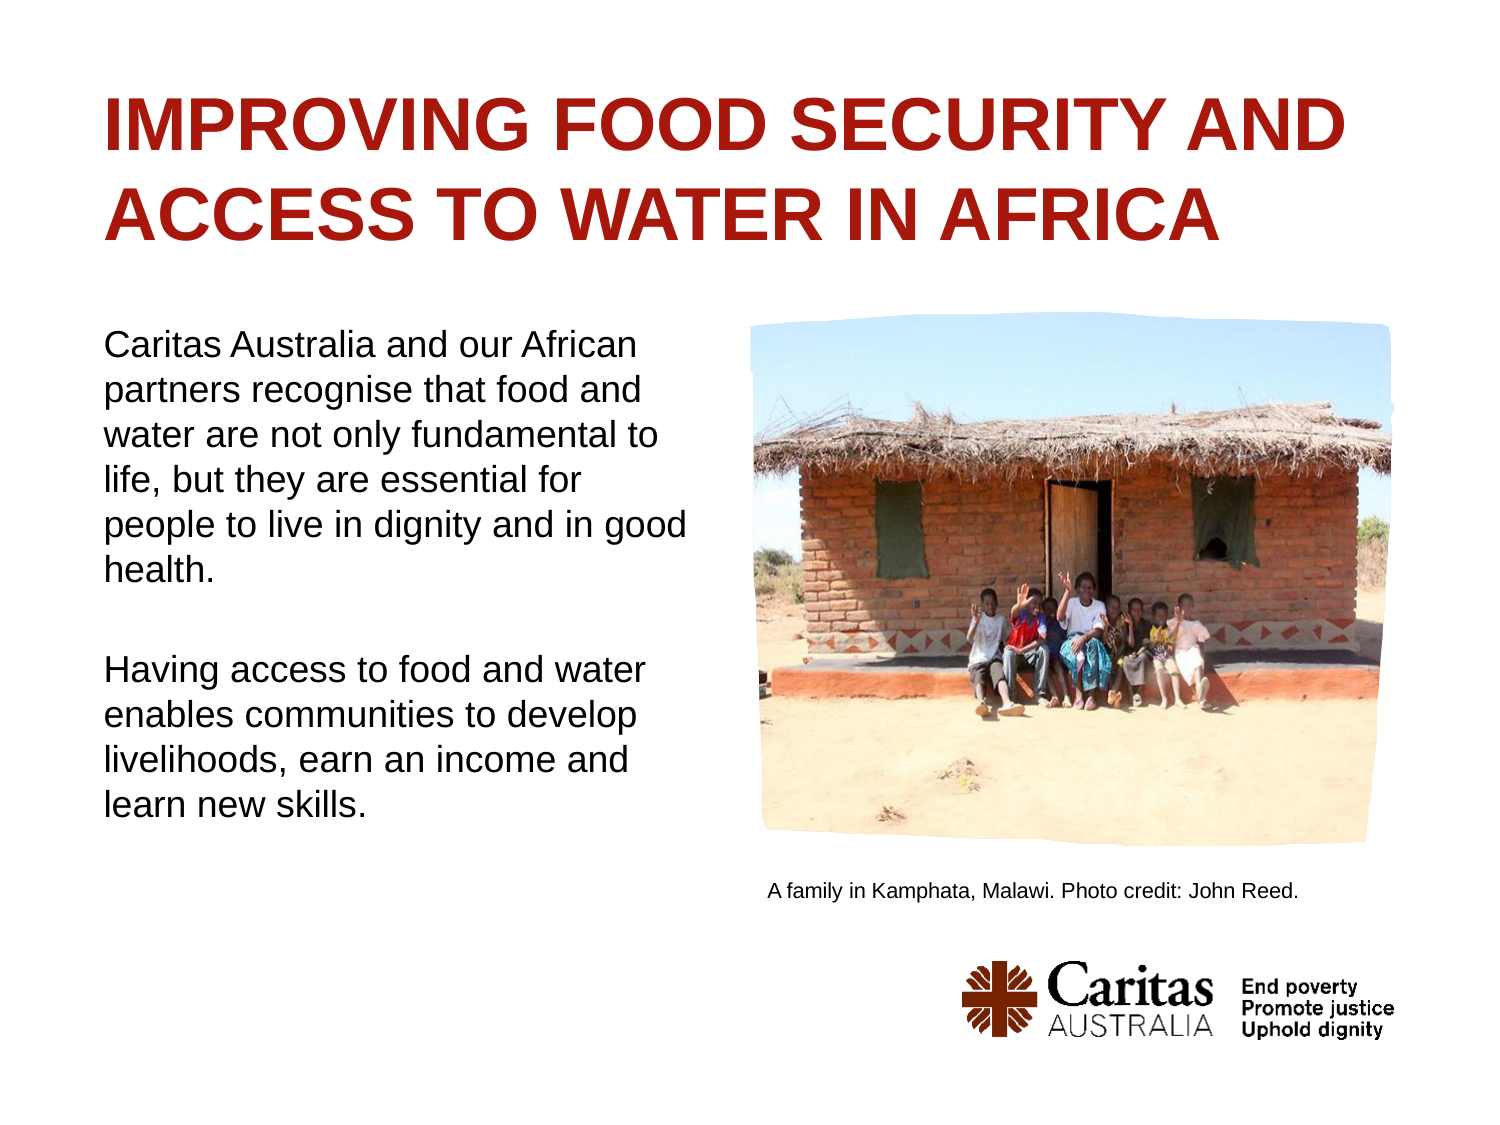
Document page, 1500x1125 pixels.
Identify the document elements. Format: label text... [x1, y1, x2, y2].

text_box [750, 312, 1394, 846]
title Improving food security and access to water in Africa [88, 67, 1394, 256]
picture [962, 961, 1394, 1040]
list Caritas Australia and our African partners recognise that food and water are not only fundamental to life, but they are essential for people to live in dignity and in good health. Having access to food and water enables communities to develop livelihoods, earn an income and learn new skills. [88, 312, 715, 927]
list A family in Kamphata, Malawi. Photo credit: John Reed. [752, 869, 1394, 947]
